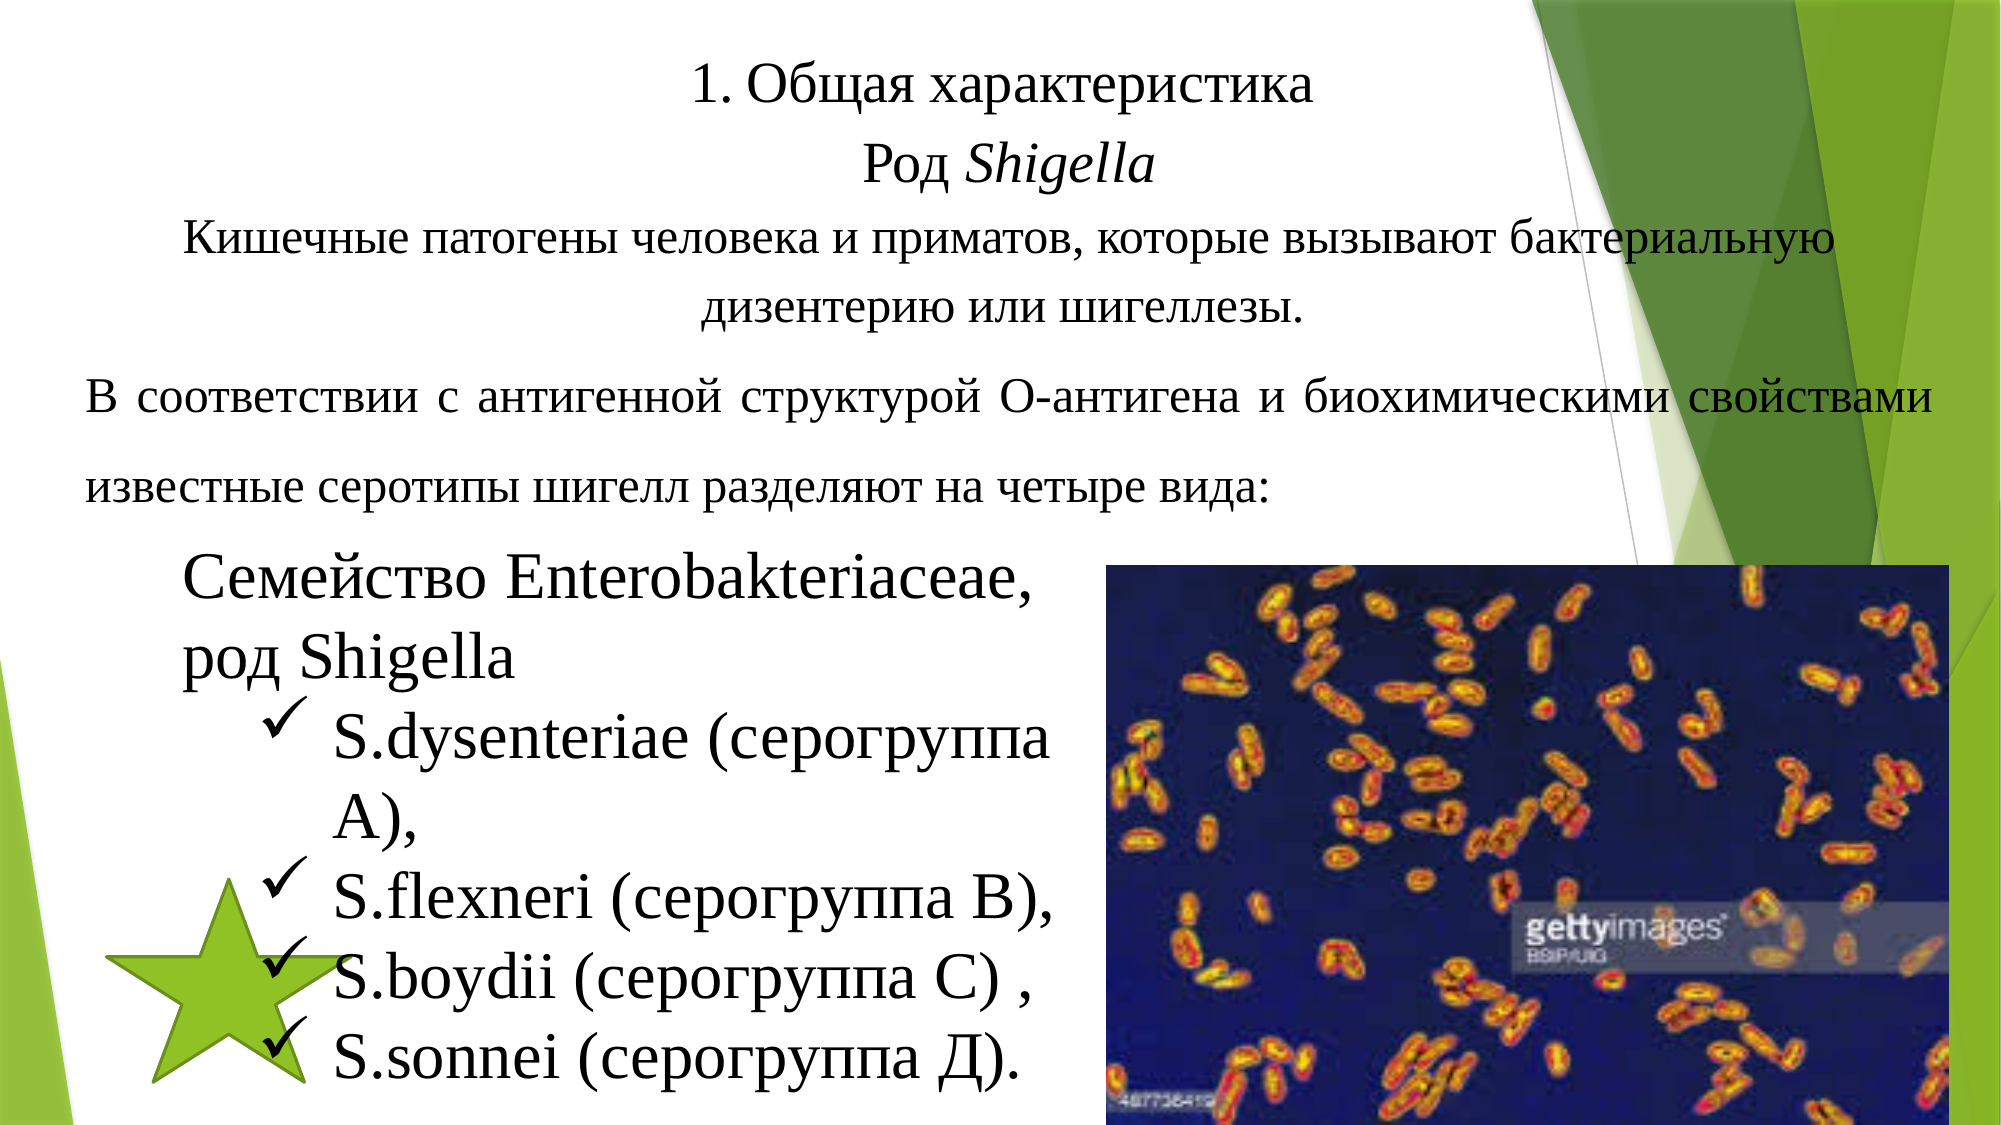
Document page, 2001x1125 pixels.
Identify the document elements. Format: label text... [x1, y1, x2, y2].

text_box [151, 1040, 167, 1084]
picture [1106, 565, 1949, 1125]
text_box Семейство Enterobakteriaceae, род Shigella S.dysenteriae (серогруппа А), S.flexneri (серогруппа В), S.boydii (серогруппа С) , S.sonnei (серогруппа Д). [167, 524, 1168, 1100]
text_box Общая характеристика Род Shigella Кишечные патогены человека и приматов, которые вызывают бактериальную дизентерию или шигеллезы. В соответствии с антигенной структурой О-антигена и биохимическими свойствами известные серотипы шигелл разделяют на четыре вида: [70, 25, 1949, 520]
text_box [104, 955, 167, 998]
